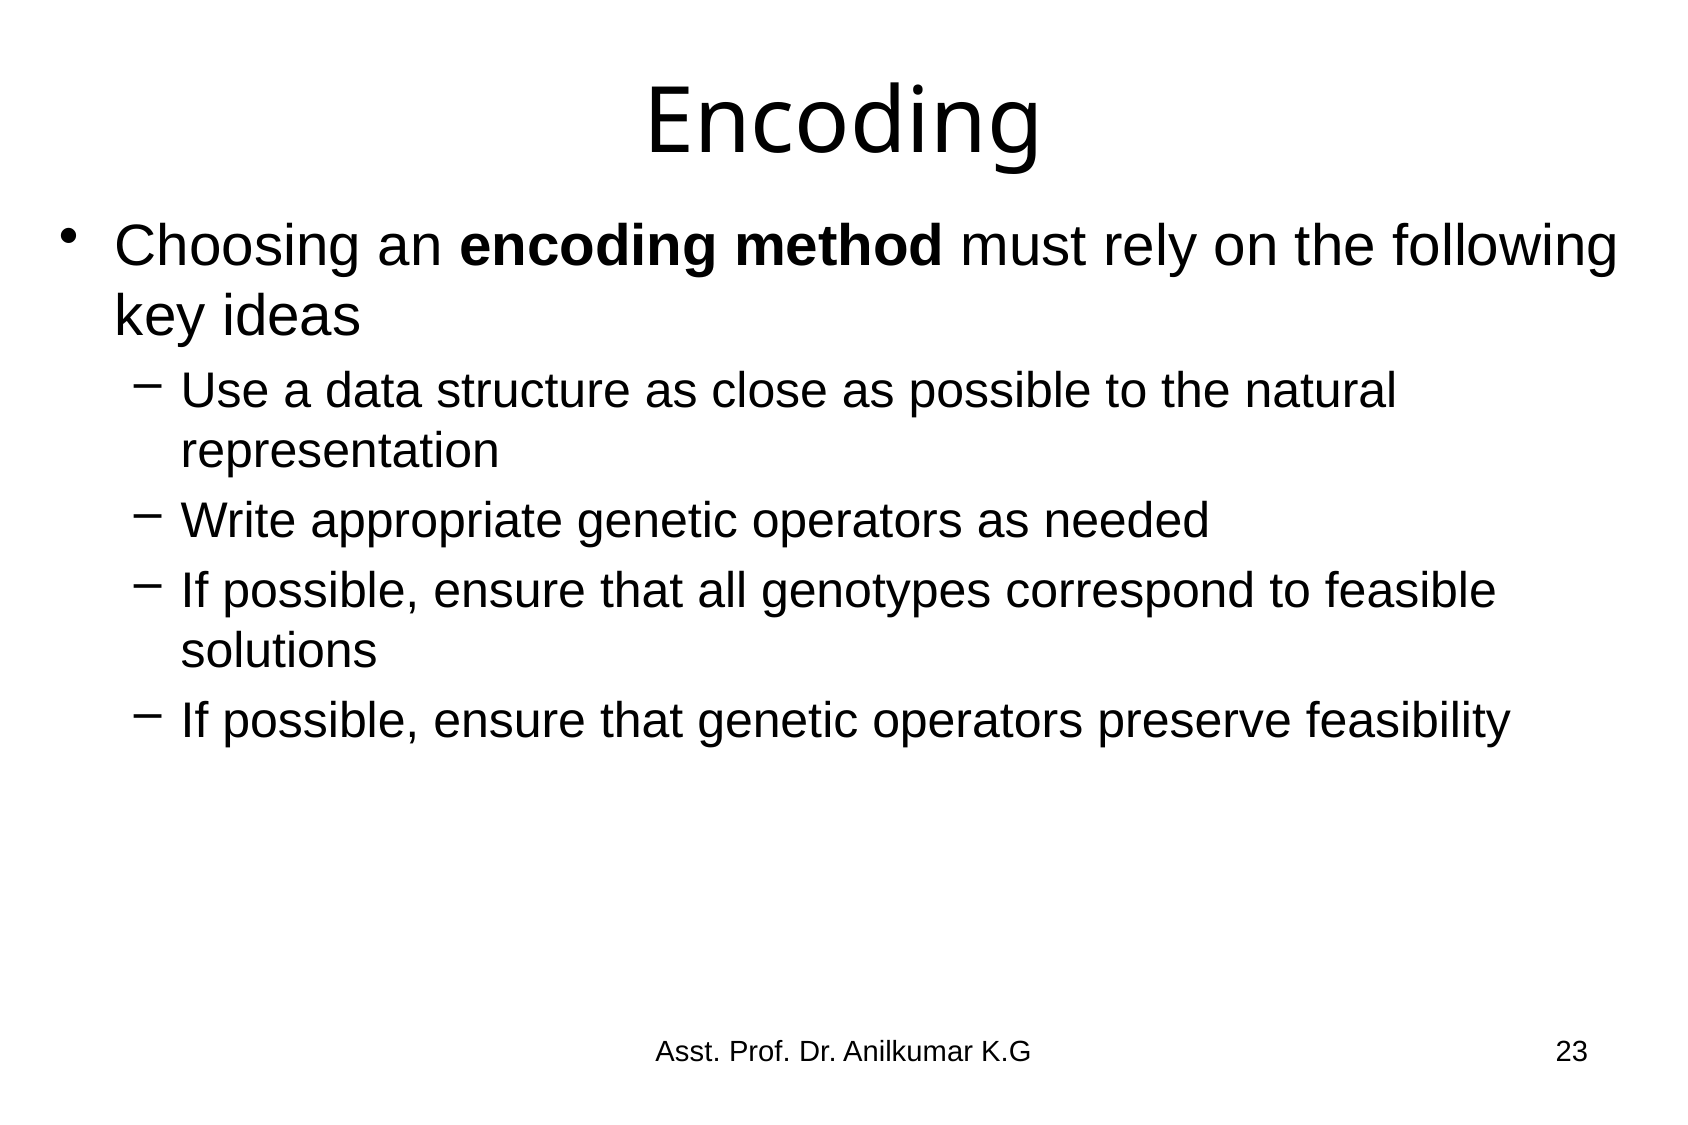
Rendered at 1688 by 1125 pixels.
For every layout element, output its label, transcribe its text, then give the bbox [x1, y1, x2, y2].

slide_number 23 [1209, 1024, 1604, 1103]
title Encoding [84, 44, 1604, 188]
footer Asst. Prof. Dr. Anilkumar K.G [576, 1024, 1112, 1103]
list Choosing an encoding method must rely on the following key ideas Use a data structure as close as possible to the natural representation Write appropriate genetic operators as needed If possible, ensure that all genotypes correspond to feasible solutions If possible, ensure that genetic operators preserve feasibility [43, 199, 1644, 1006]
